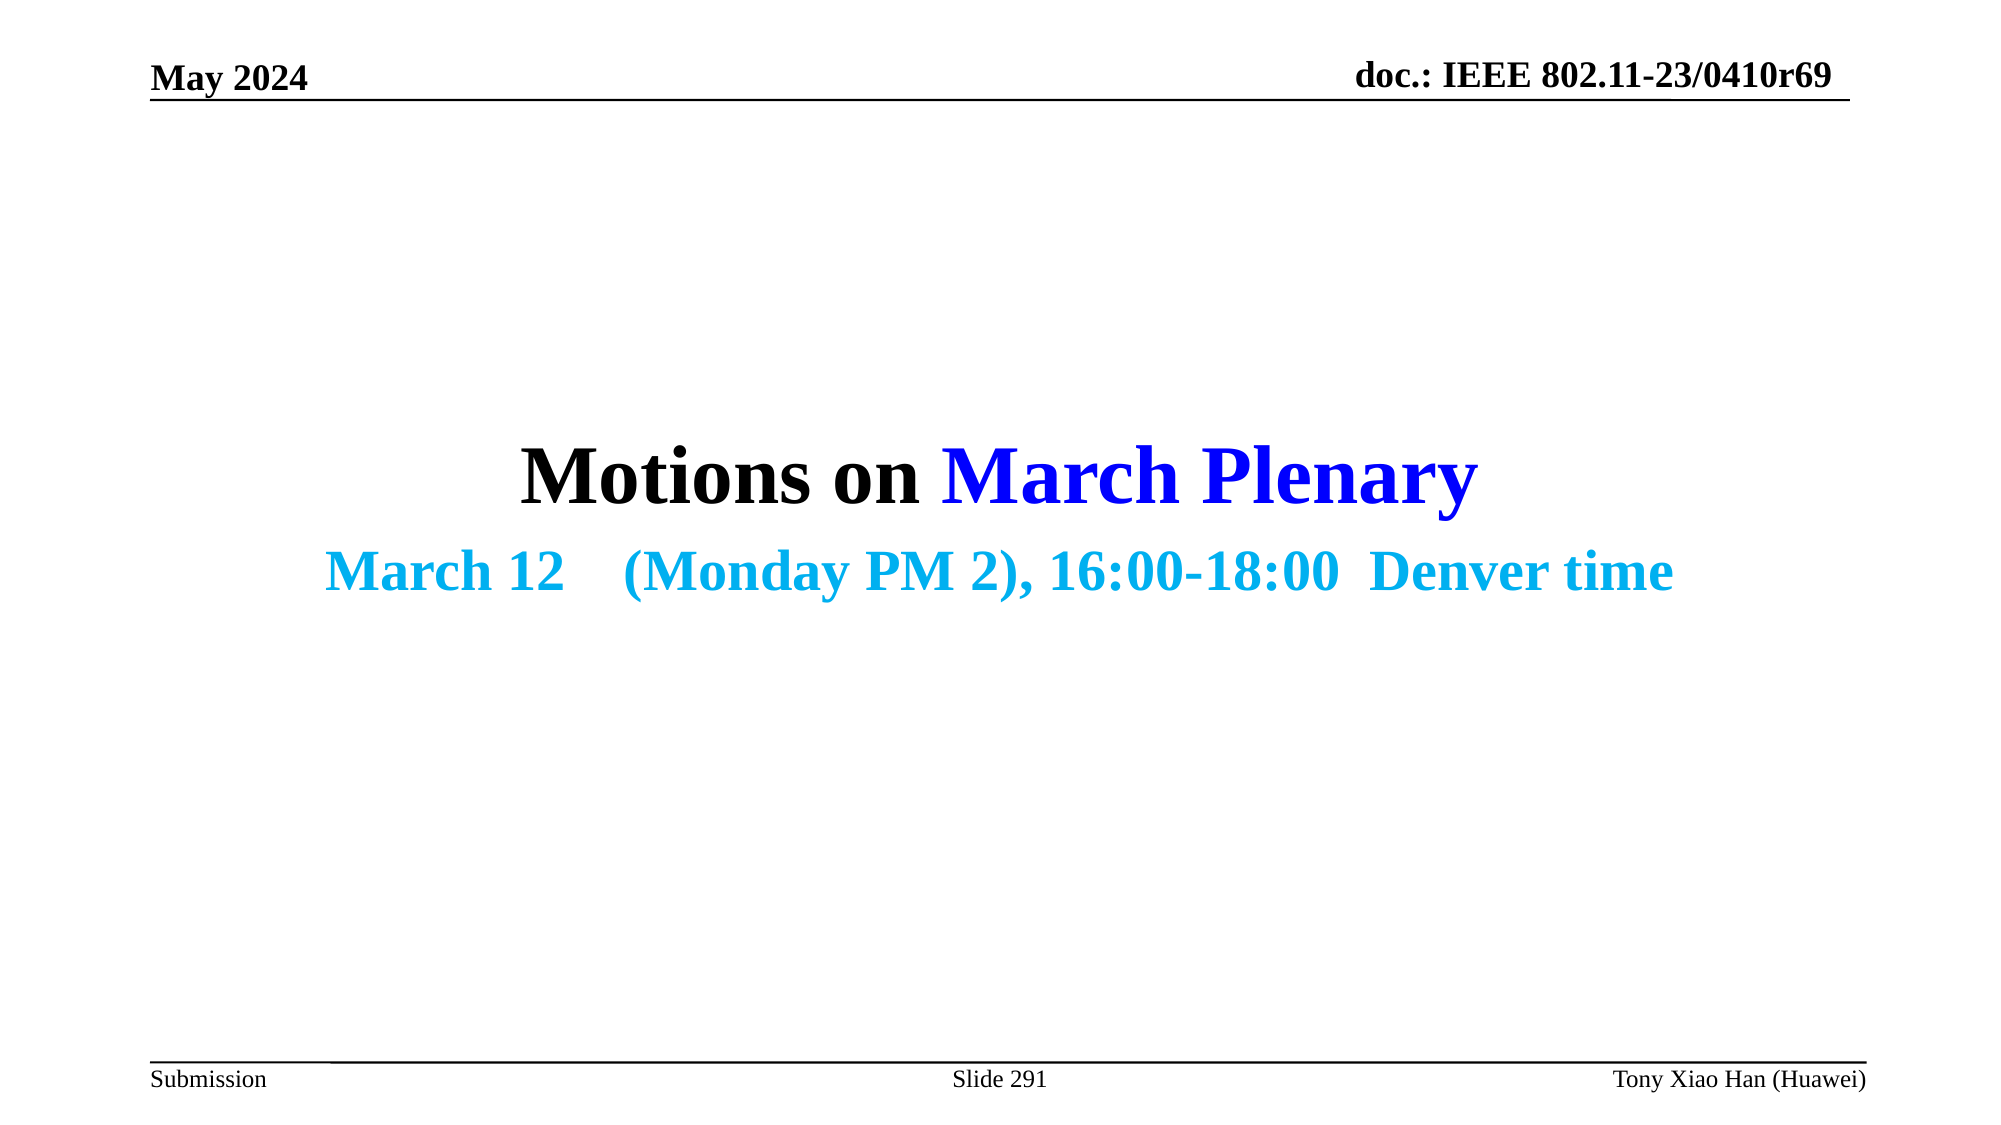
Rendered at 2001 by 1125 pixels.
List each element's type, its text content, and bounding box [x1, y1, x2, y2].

text_box Motions on March Plenary March 12 (Monday PM 2), 16:00-18:00 Denver time [0, 412, 2000, 950]
